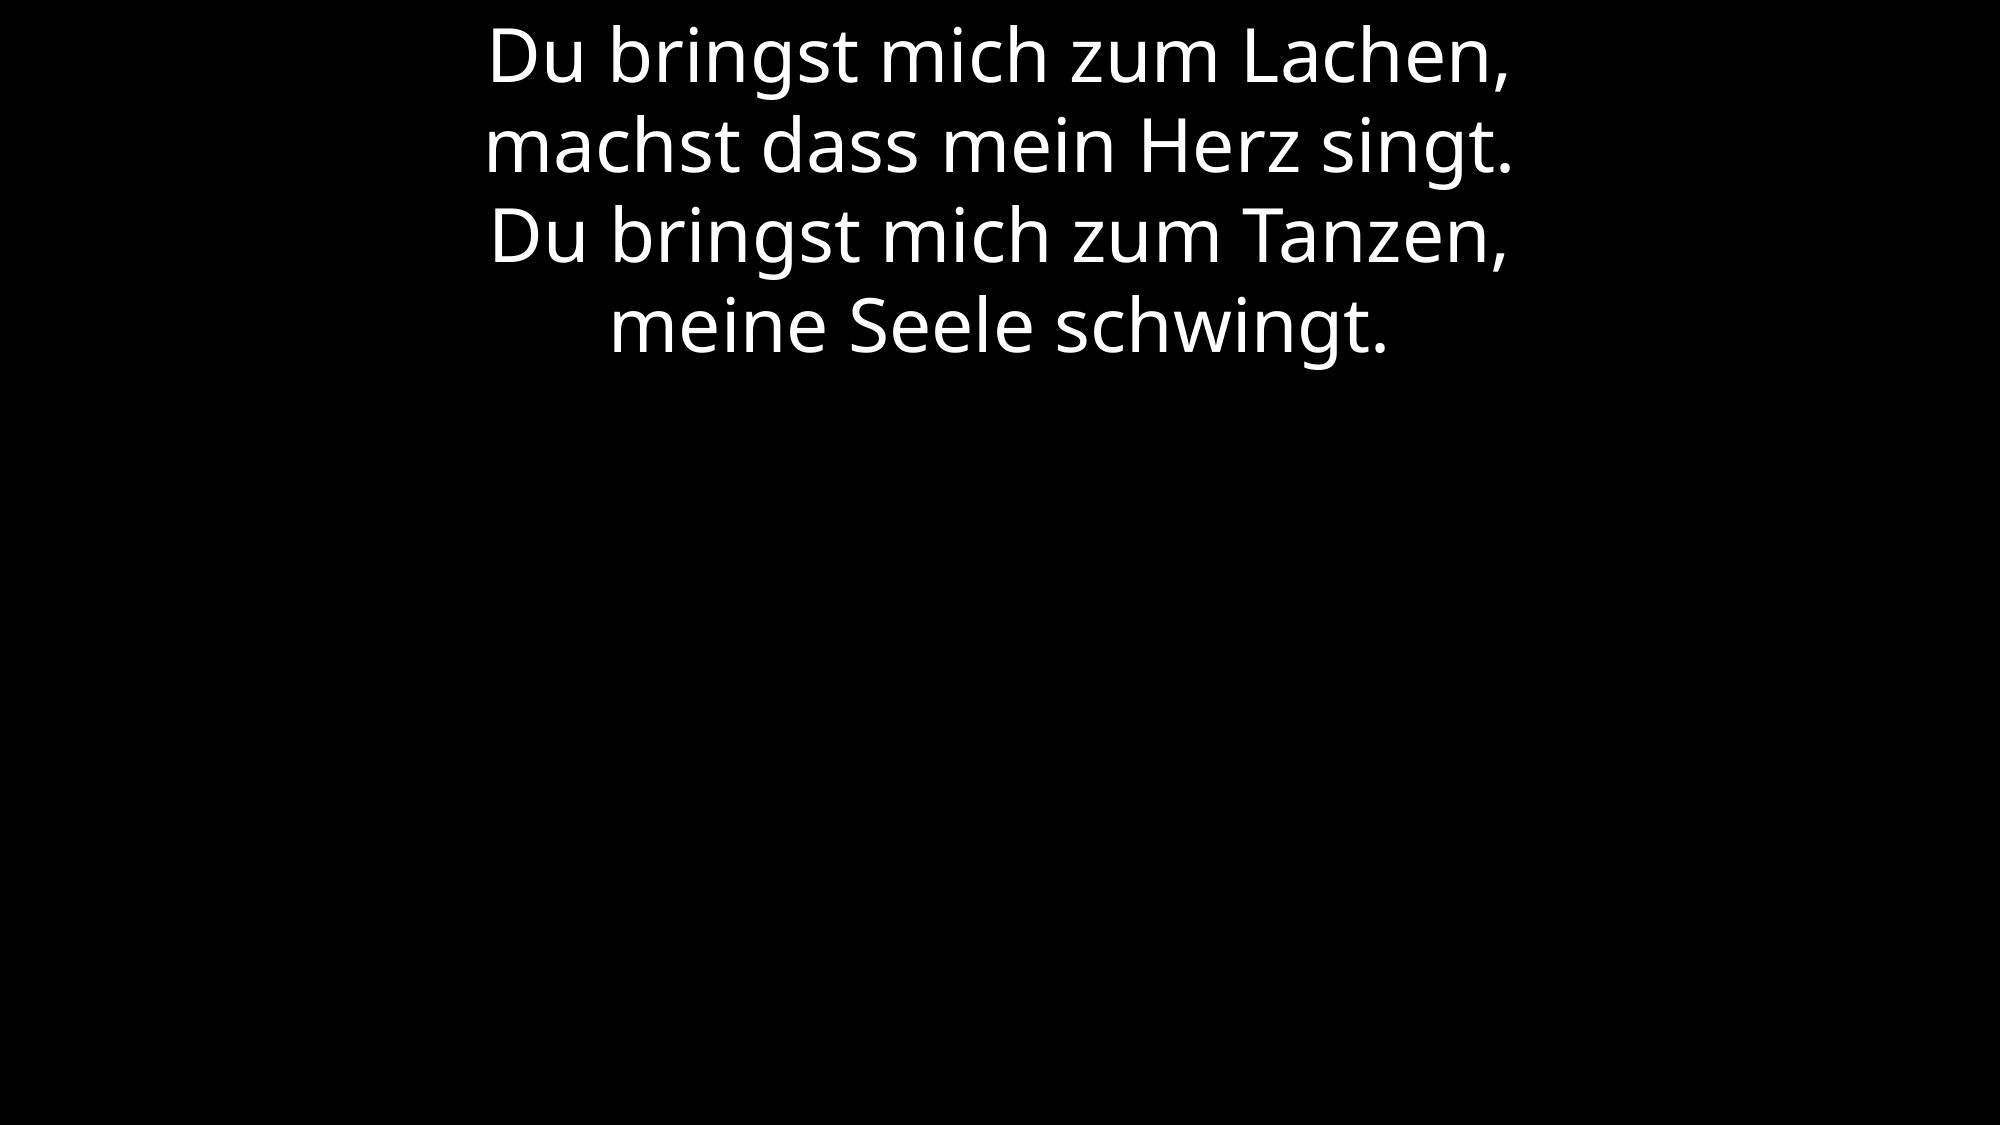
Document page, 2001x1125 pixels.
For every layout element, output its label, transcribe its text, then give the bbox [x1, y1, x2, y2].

text_box Du bringst mich zum Lachen, machst dass mein Herz singt. Du bringst mich zum Tanzen, meine Seele schwingt. [0, 0, 2000, 375]
